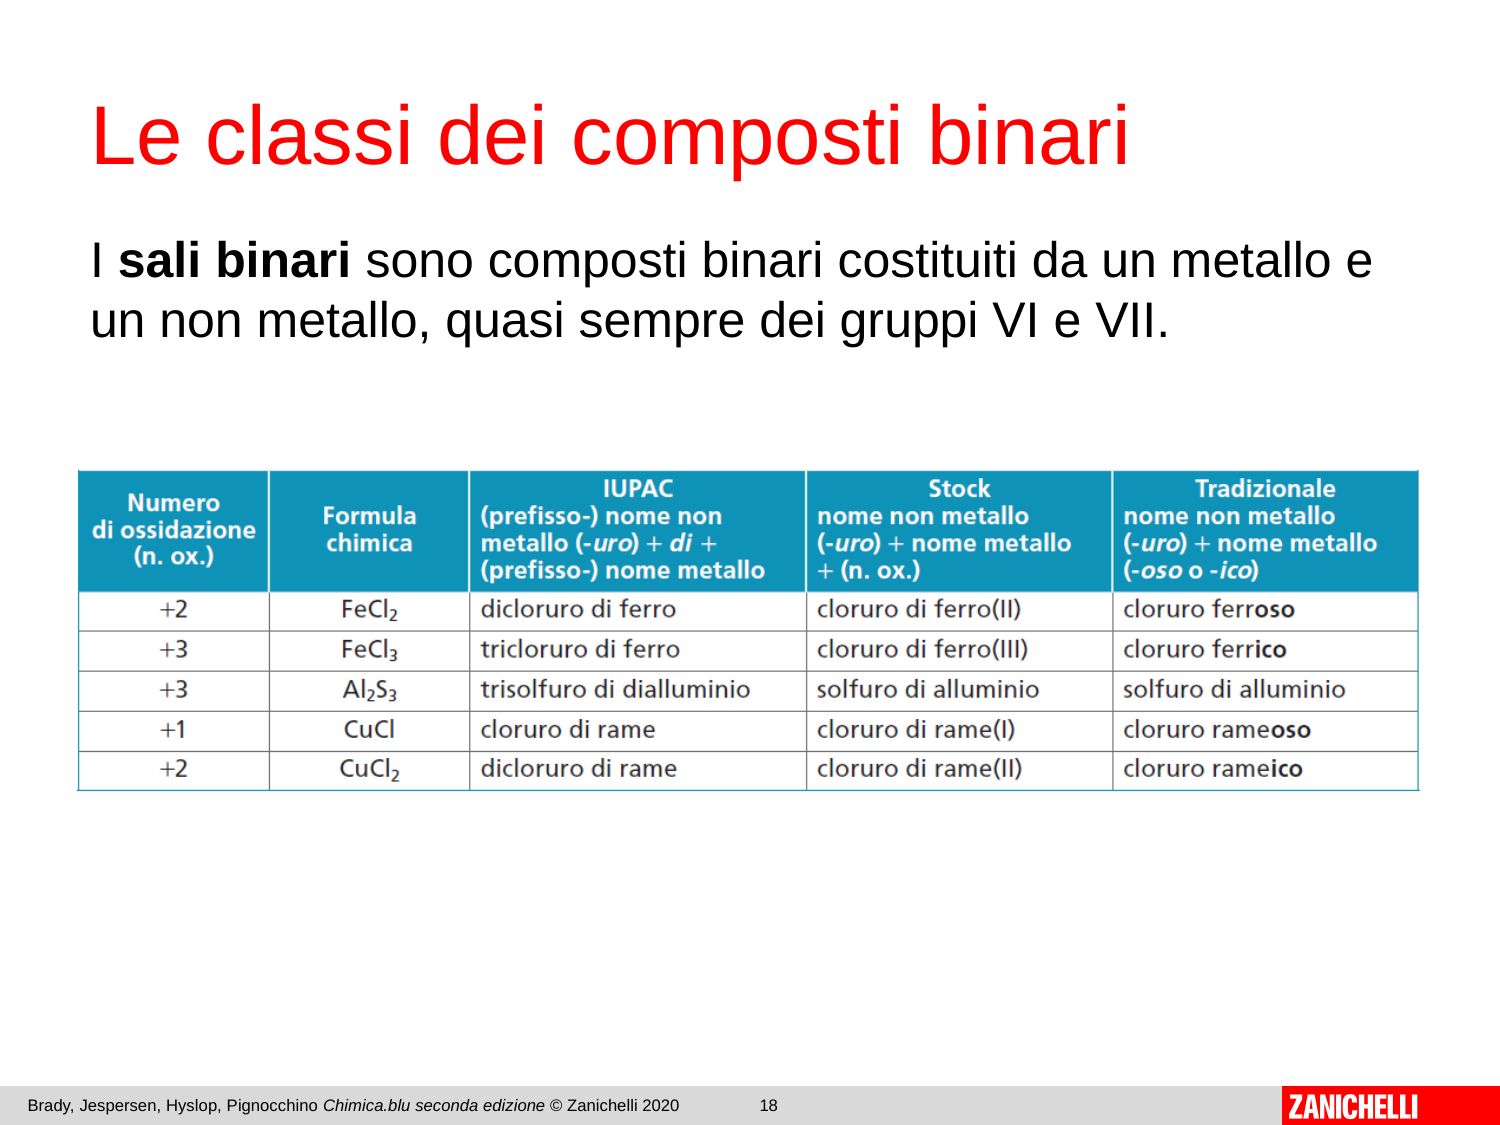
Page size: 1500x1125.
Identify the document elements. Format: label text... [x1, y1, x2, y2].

picture [51, 444, 1448, 823]
list I sali binari sono composti binari costituiti da un metallo e un non metallo, quasi sempre dei gruppi VI e VII. [75, 219, 1424, 386]
picture [1282, 1086, 1500, 1125]
title Le classi dei composti binari [75, 62, 1424, 213]
footer Brady, Jespersen, Hyslop, Pignocchino Chimica.blu seconda edizione © Zanichelli 2020 [12, 1086, 857, 1125]
